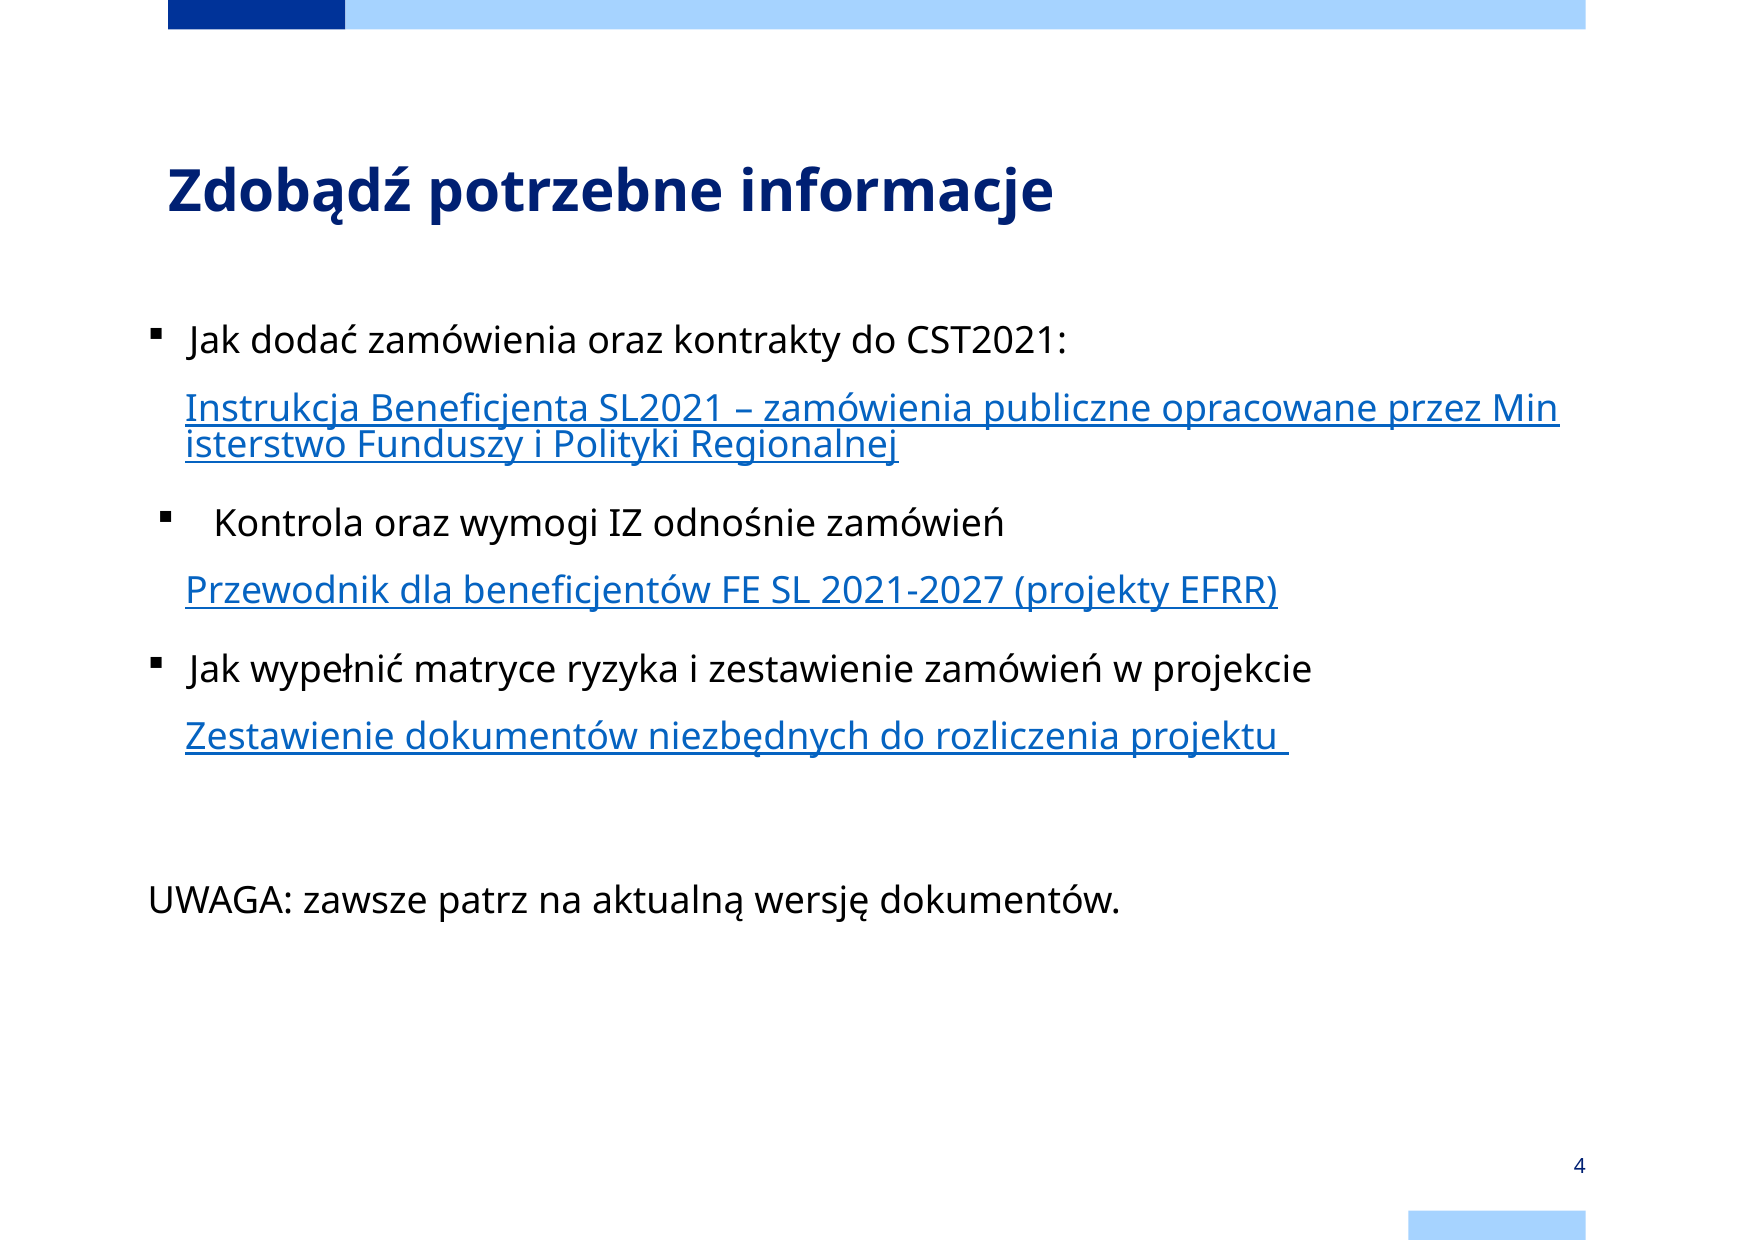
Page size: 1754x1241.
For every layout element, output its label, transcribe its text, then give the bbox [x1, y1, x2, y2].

title Zdobądź potrzebne informacje [168, 147, 1586, 325]
list Jak dodać zamówienia oraz kontrakty do CST2021: Instrukcja Beneficjenta SL2021 – zamówienia publiczne opracowane przez Ministerstwo Funduszy i Polityki Regionalnej Kontrola oraz wymogi IZ odnośnie zamówień Przewodnik dla beneficjentów FE SL 2021-2027 (projekty EFRR) Jak wypełnić matryce ryzyka i zestawienie zamówień w projekcie Zestawienie dokumentów niezbędnych do rozliczenia projektu UWAGA: zawsze patrz na aktualną wersję dokumentów. [147, 311, 1566, 1093]
slide_number 4 [1408, 1151, 1586, 1182]
